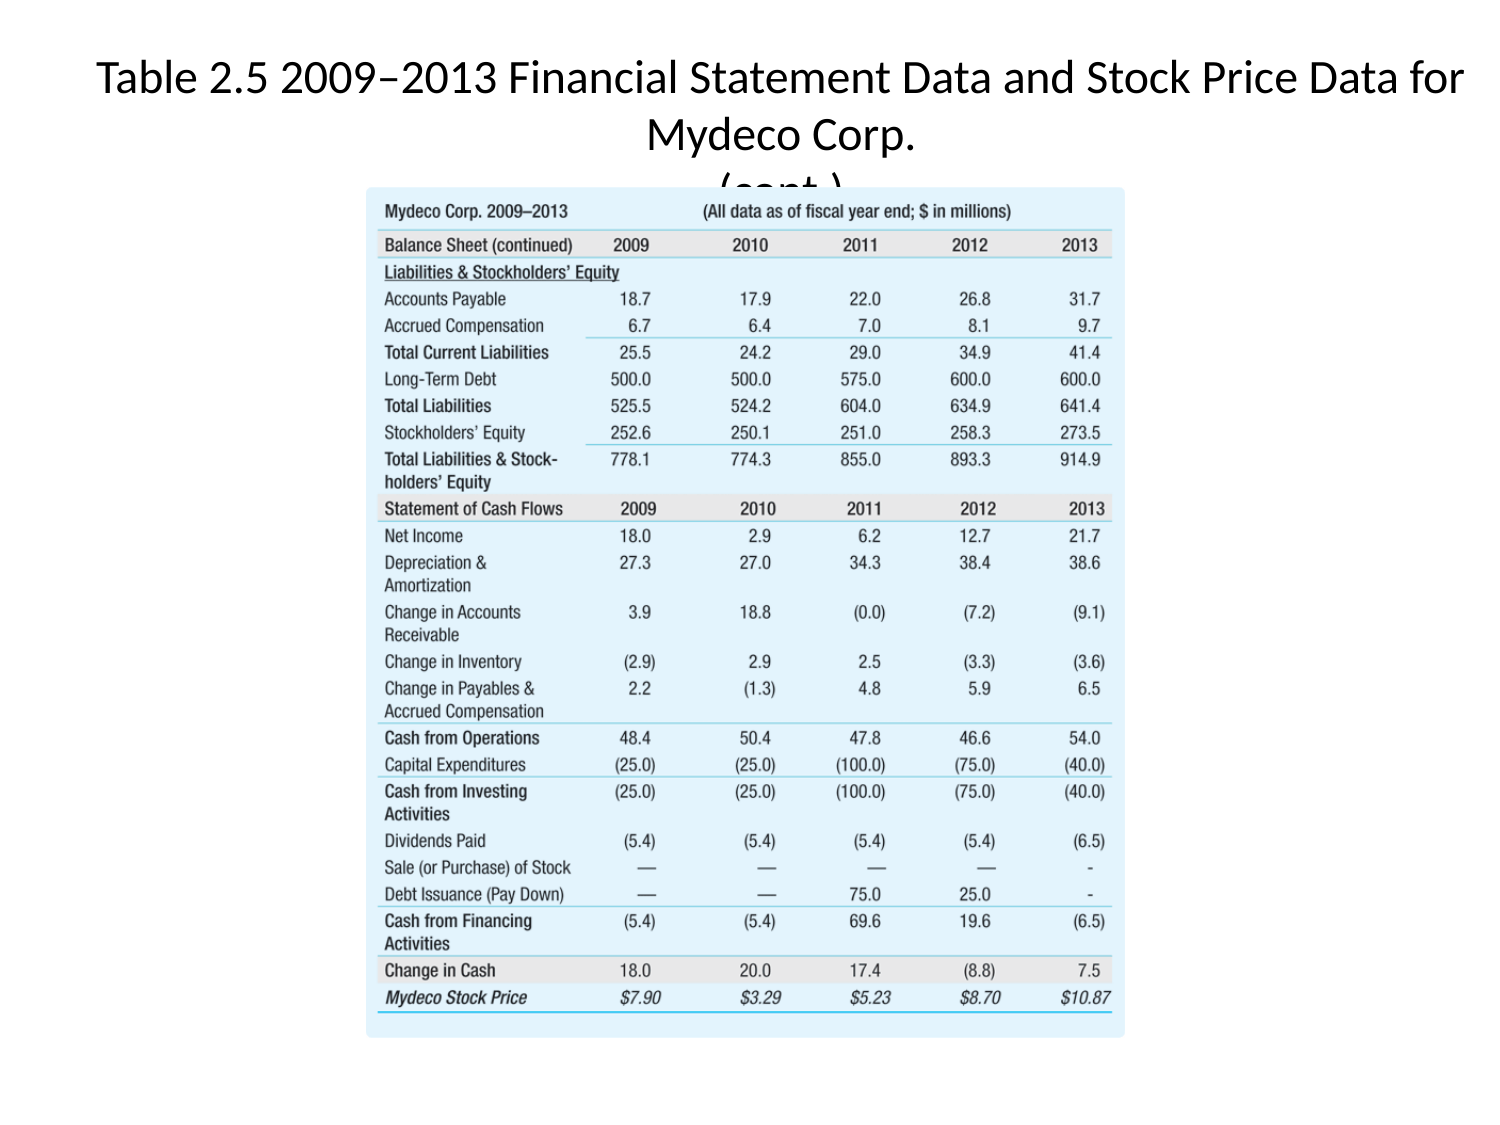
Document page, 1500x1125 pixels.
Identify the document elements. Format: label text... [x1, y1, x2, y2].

picture [366, 187, 1126, 1038]
title Table 2.5 2009–2013 Financial Statement Data and Stock Price Data for Mydeco Corp. (cont.) [62, 37, 1500, 226]
